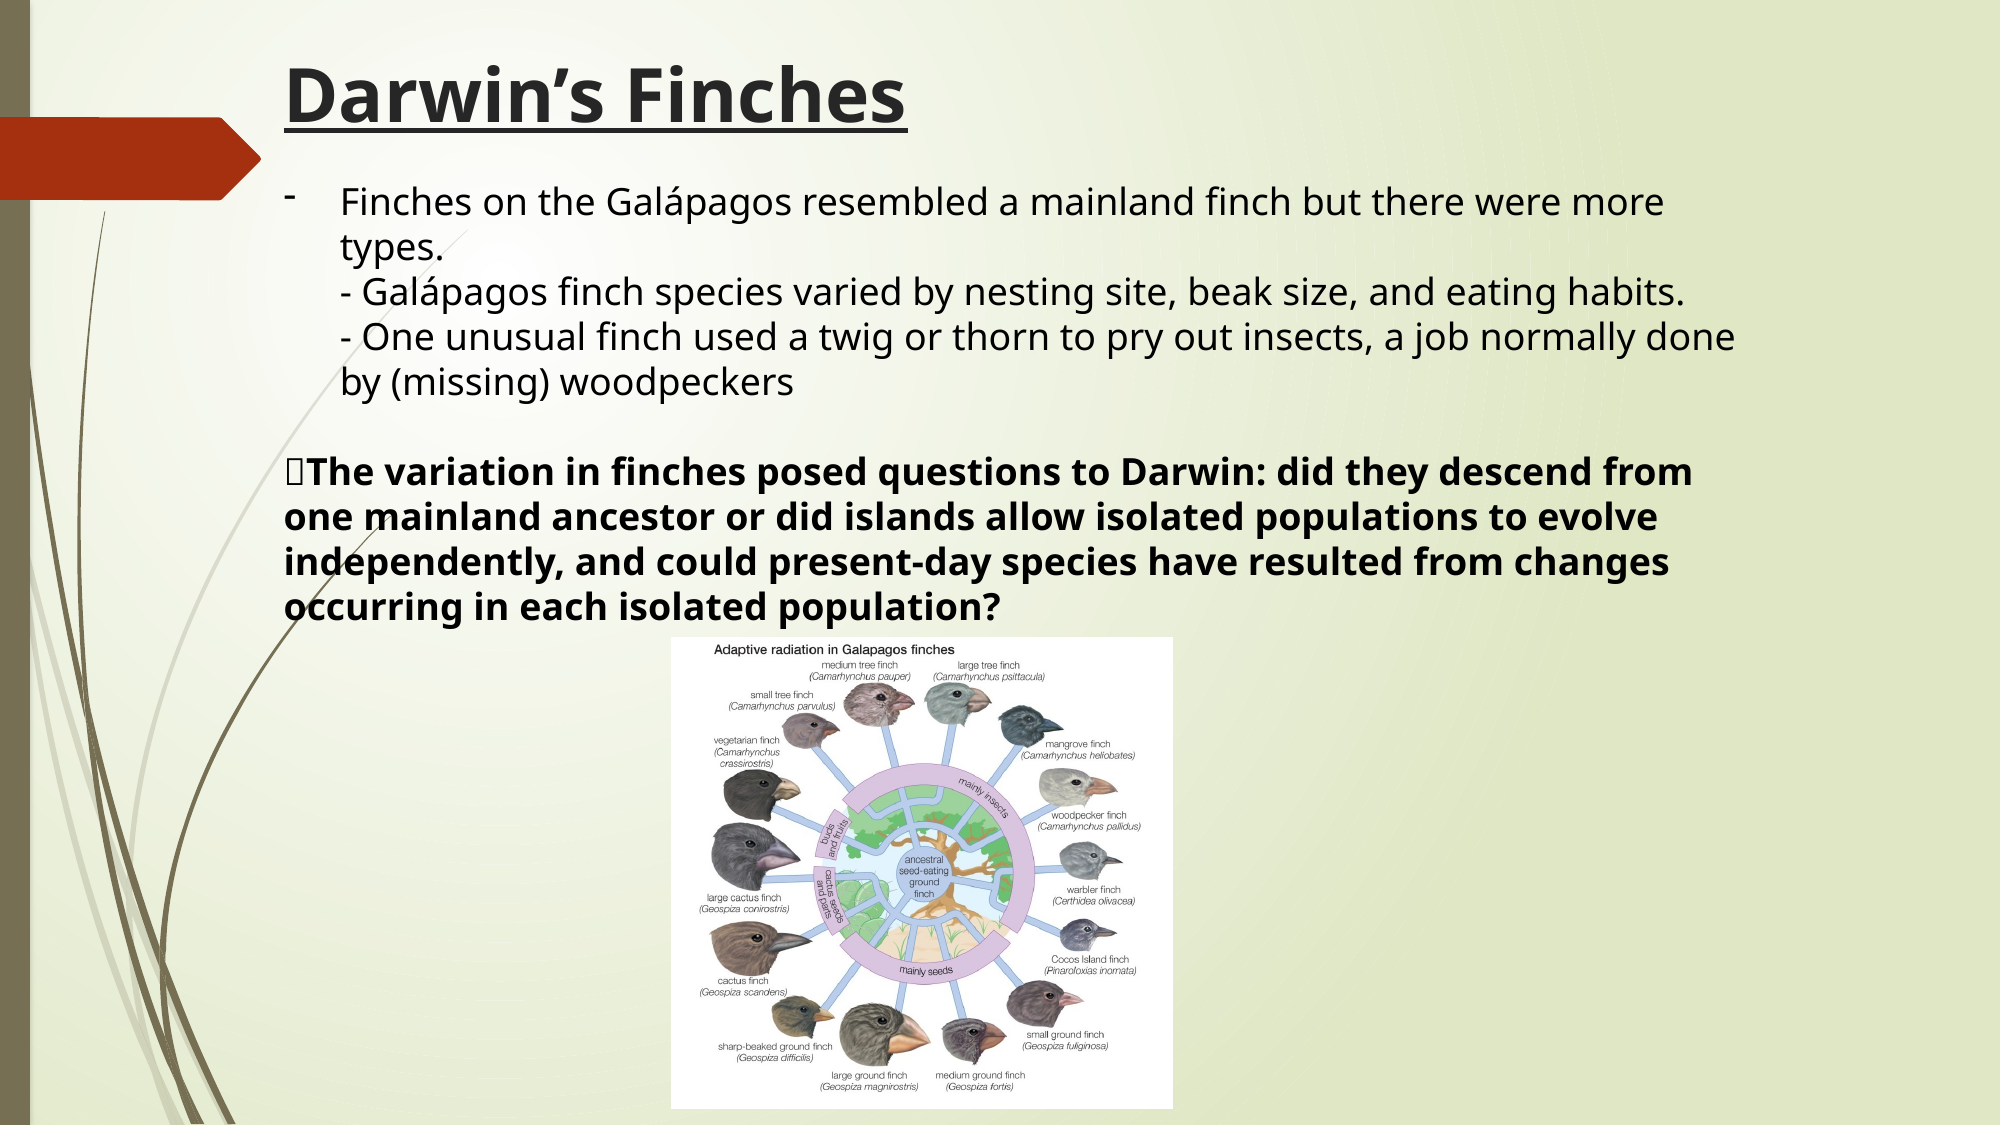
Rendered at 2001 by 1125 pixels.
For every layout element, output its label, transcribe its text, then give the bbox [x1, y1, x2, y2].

picture [671, 637, 1174, 1110]
list Finches on the Galápagos resembled a mainland finch but there were more types. - Galápagos finch species varied by nesting site, beak size, and eating habits. - One unusual finch used a twig or thorn to pry out insects, a job normally done by (missing) woodpeckers The variation in finches posed questions to Darwin: did they descend from one mainland ancestor or did islands allow isolated populations to evolve independently, and could present-day species have resulted from changes occurring in each isolated population? [268, 76, 1773, 729]
title Darwin’s Finches [268, 39, 1731, 76]
